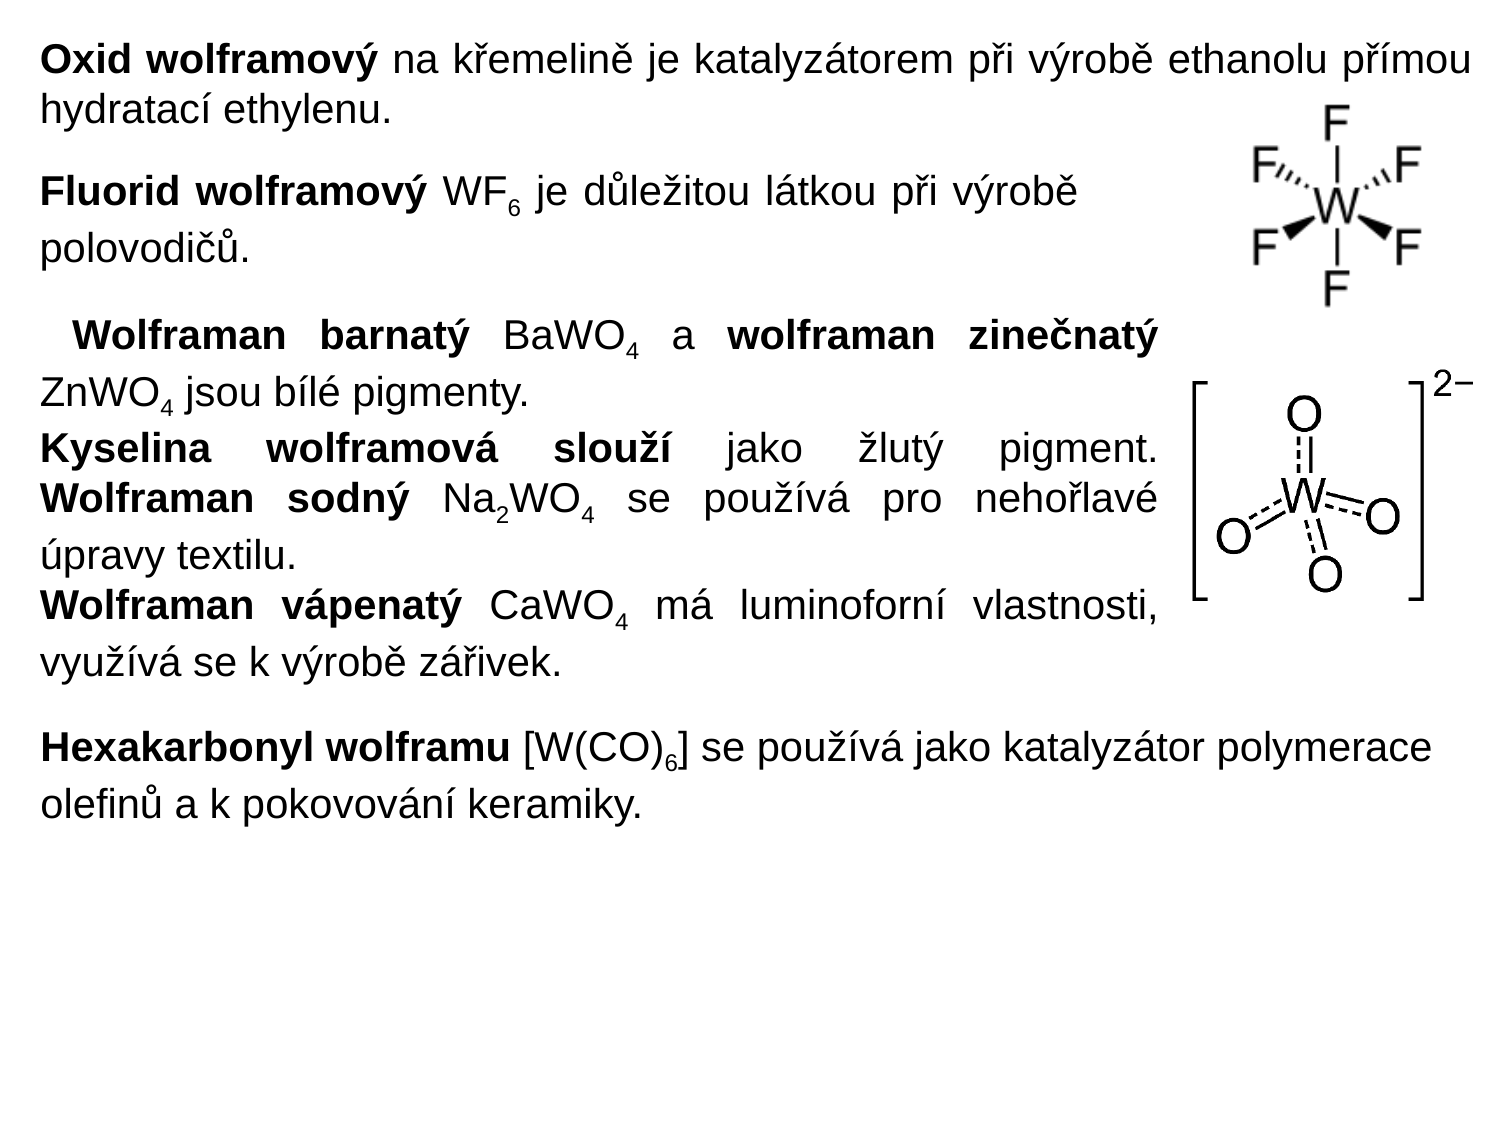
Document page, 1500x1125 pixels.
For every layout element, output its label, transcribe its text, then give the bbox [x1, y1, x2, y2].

text_box Hexakarbonyl wolframu [W(CO)6] se používá jako katalyzátor polymerace olefinů a k pokovování keramiky. [25, 712, 1482, 835]
picture [1249, 100, 1426, 313]
picture [1182, 359, 1483, 610]
text_box Oxid wolframový na křemelině je katalyzátorem při výrobě ethanolu přímou hydratací ethylenu. [24, 24, 1488, 140]
text_box Wolframan barnatý BaWO4 a wolframan zinečnatý ZnWO4 jsou bílé pigmenty. Kyselina wolframová slouží jako žlutý pigment. Wolframan sodný Na2WO4 se používá pro nehořlavé úpravy textilu. Wolframan vápenatý CaWO4 má luminoforní vlastnosti, využívá se k výrobě zářivek. [24, 299, 1174, 693]
text_box Fluorid wolframový WF6 je důležitou látkou při výrobě polovodičů. [24, 156, 1094, 279]
